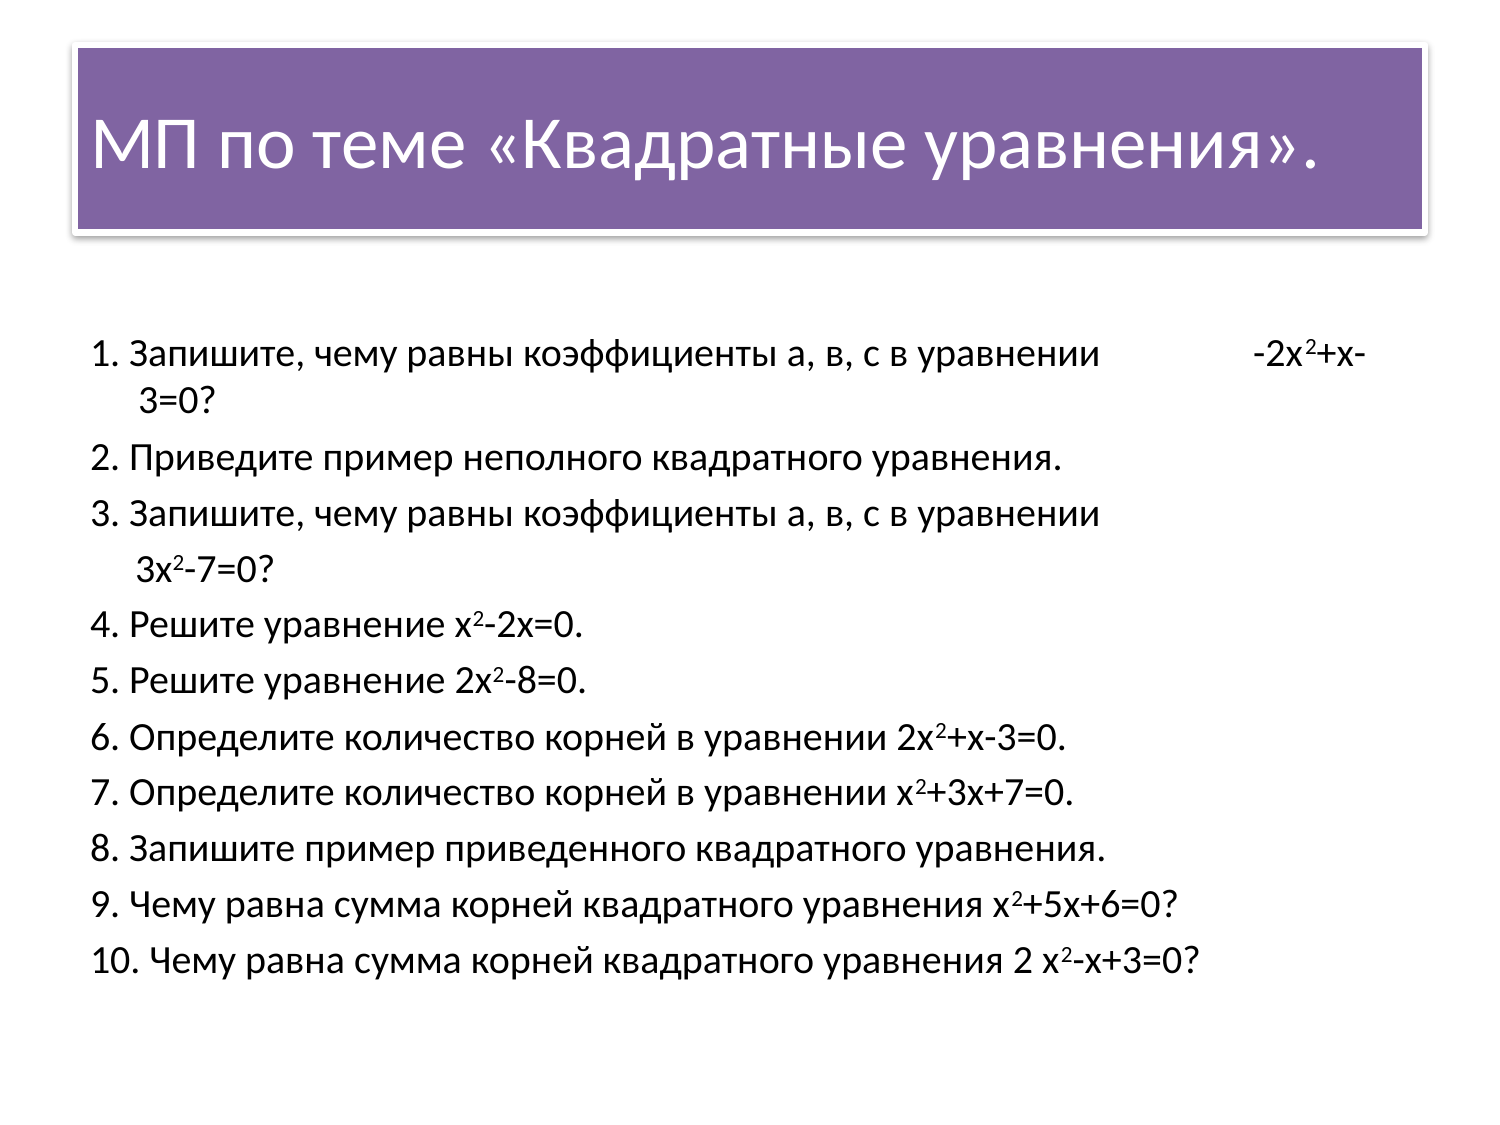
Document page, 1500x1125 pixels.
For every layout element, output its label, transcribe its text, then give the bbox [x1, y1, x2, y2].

title МП по теме «Квадратные уравнения». [72, 42, 1428, 236]
list 1. Запишите, чему равны коэффициенты а, в, с в уравнении -2х2+х-3=0? 2. Приведите пример неполного квадратного уравнения. 3. Запишите, чему равны коэффициенты а, в, с в уравнении 3х2-7=0? 4. Решите уравнение х2-2х=0. 5. Решите уравнение 2х2-8=0. 6. Определите количество корней в уравнении 2х2+х-3=0. 7. Определите количество корней в уравнении х2+3х+7=0. 8. Запишите пример приведенного квадратного уравнения. 9. Чему равна сумма корней квадратного уравнения х2+5х+6=0? 10. Чему равна сумма корней квадратного уравнения 2 х2-х+3=0? [75, 262, 1425, 1005]
